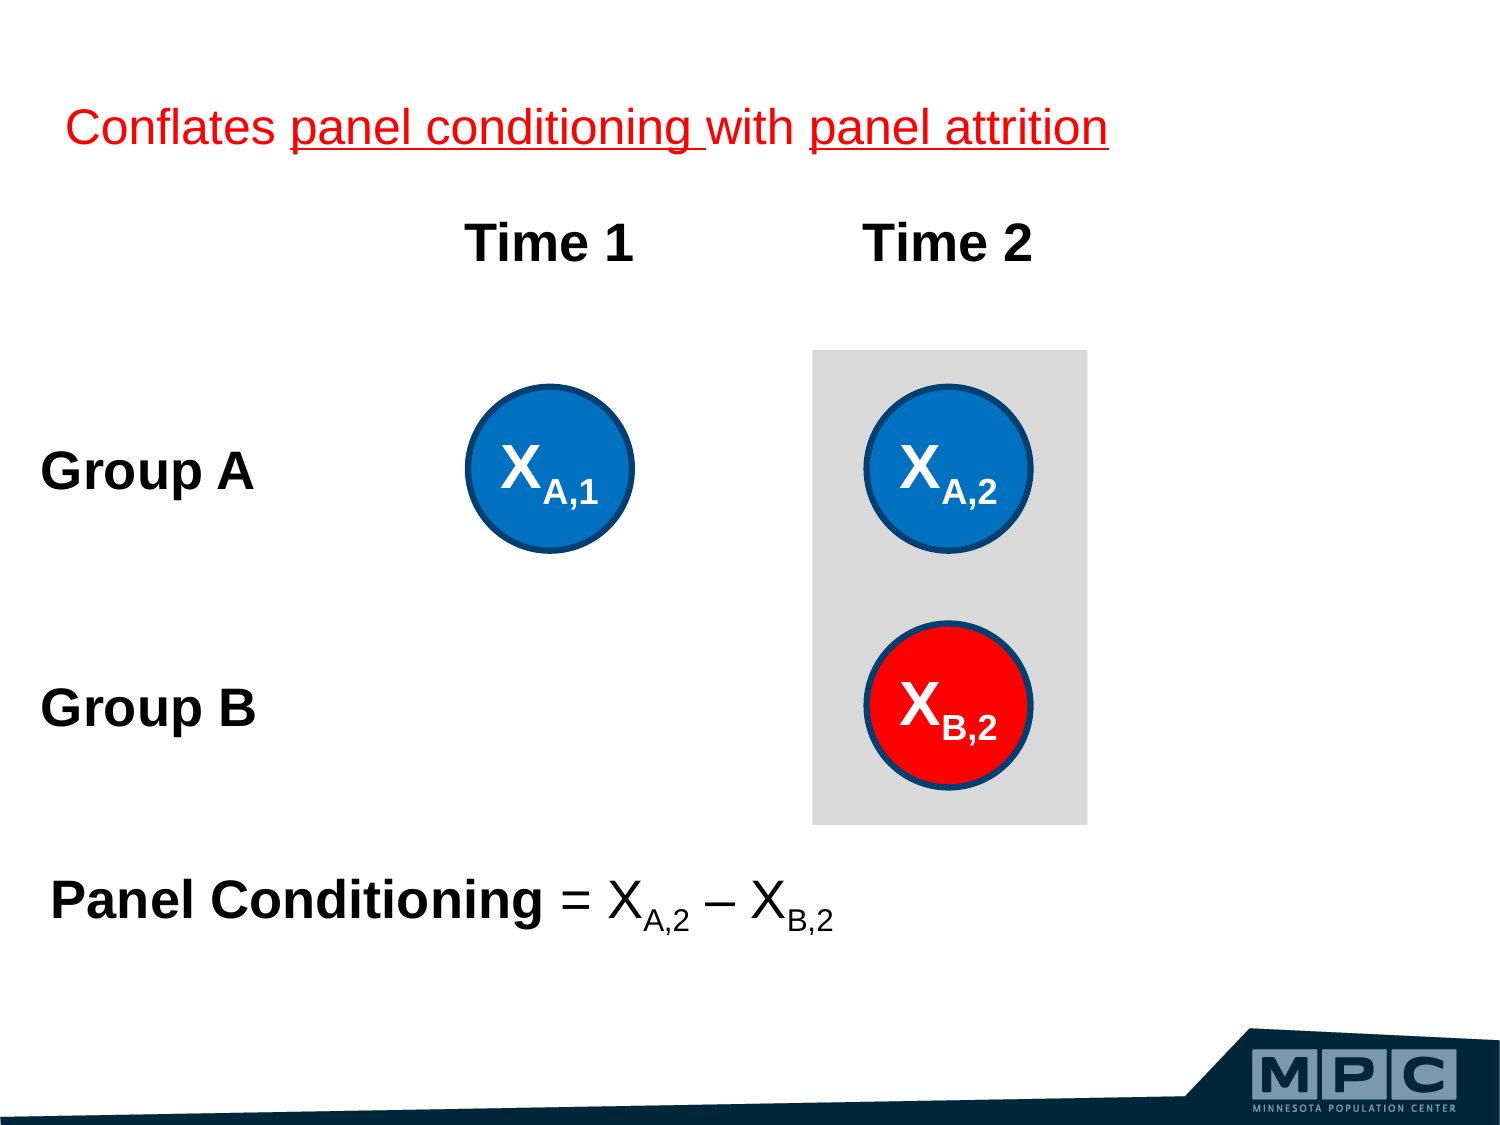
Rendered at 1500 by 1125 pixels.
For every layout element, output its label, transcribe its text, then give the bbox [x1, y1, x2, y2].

text_box Group A [25, 428, 271, 508]
text_box Time 2 [848, 199, 1049, 280]
picture [1253, 1050, 1317, 1099]
picture [1392, 1050, 1456, 1099]
picture [0, 1021, 1500, 1116]
text_box XA,2 [865, 385, 1032, 552]
text_box [811, 349, 1088, 826]
picture [1323, 1050, 1386, 1099]
text_box XB,2 [865, 622, 1032, 789]
text_box Panel Conditioning = XA,2 – XB,2 [35, 856, 849, 946]
text_box Time 1 [449, 199, 651, 280]
text_box Group B [25, 665, 273, 745]
text_box XA,1 [466, 385, 633, 552]
text_box Conflates panel conditioning with panel attrition [49, 87, 1413, 163]
